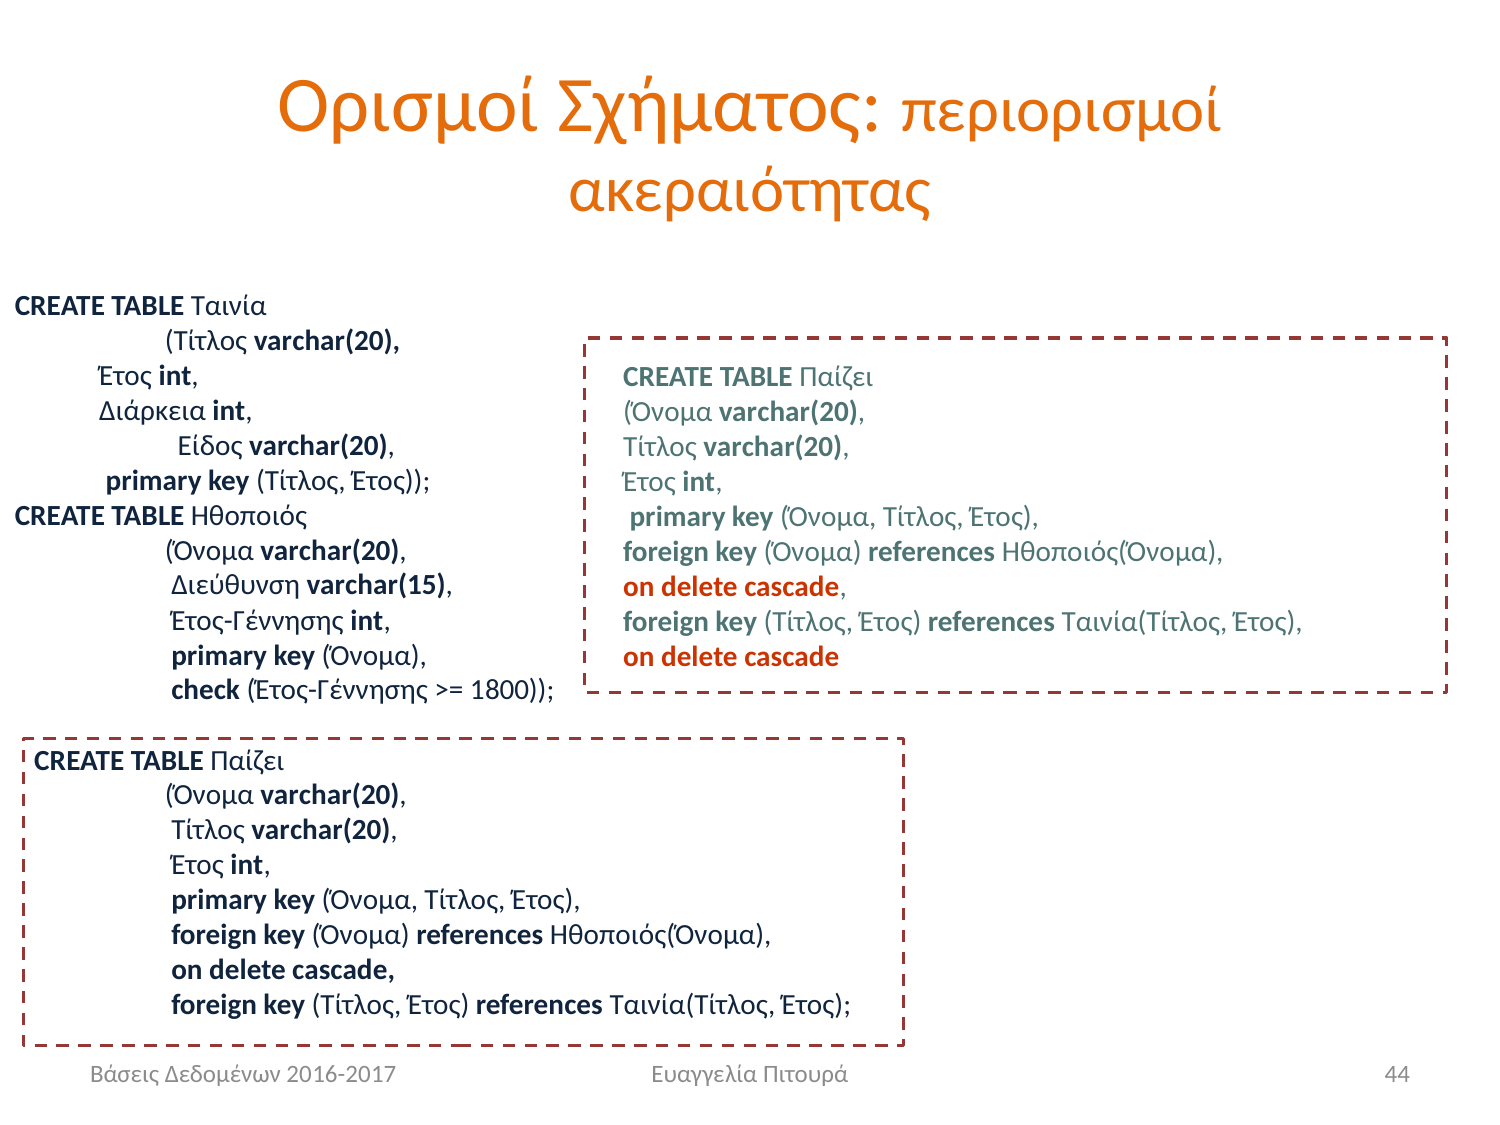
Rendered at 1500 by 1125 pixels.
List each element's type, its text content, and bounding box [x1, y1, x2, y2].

slide_number Βάσεις Δεδομένων 2016-2017 [75, 1042, 425, 1103]
title Ορισμοί Σχήματος: περιορισμοί ακεραιότητας [75, 45, 1425, 233]
text_box CREATE TABLE Ταινία (Τίτλος varchar(20), Έτος int, Διάρκεια int, Είδος varchar(20), primary key (Τίτλος, Έτος)); CREATE TABLE Ηθοποιός (Όνομα varchar(20), Διεύθυνση varchar(15), Έτος-Γέννησης int, primary key (Όνομα), check (Έτος-Γέννησης >= 1800)); CREATE TABLE Παίζει (Όνομα varchar(20), Τίτλος varchar(20), Έτος int, primary key (Όνομα, Τίτλος, Έτος), foreign key (Όνομα) references Ηθοποιός(Όνομα), on delete cascade, foreign key (Τίτλος, Έτος) references Ταινία(Τίτλος, Έτος); [0, 278, 1040, 1028]
footer Ευαγγελία Πιτουρά [512, 1042, 988, 1103]
slide_number 44 [1074, 1042, 1425, 1103]
text_box [21, 736, 905, 1048]
text_box [583, 336, 1449, 694]
